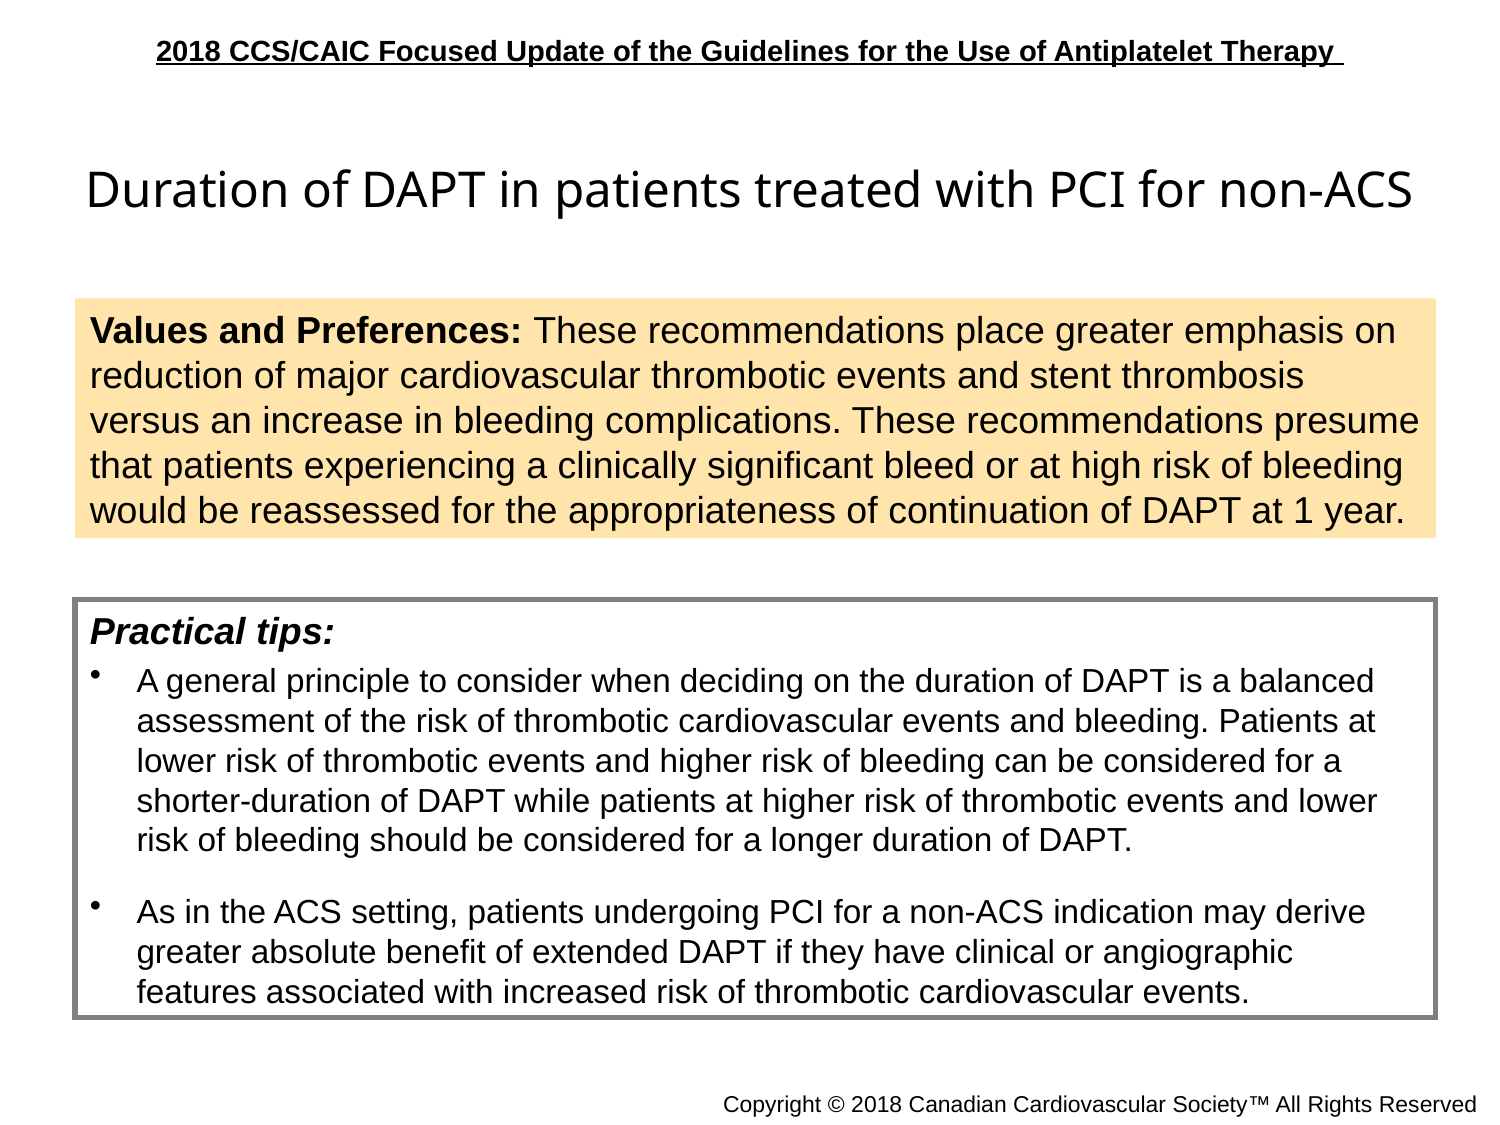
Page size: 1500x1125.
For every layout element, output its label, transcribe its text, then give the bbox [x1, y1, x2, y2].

text_box Values and Preferences: These recommendations place greater emphasis on reduction of major cardiovascular thrombotic events and stent thrombosis versus an increase in bleeding complications. These recommendations presume that patients experiencing a clinically significant bleed or at high risk of bleeding would be reassessed for the appropriateness of continuation of DAPT at 1 year. [75, 298, 1436, 539]
text_box Practical tips: A general principle to consider when deciding on the duration of DAPT is a balanced assessment of the risk of thrombotic cardiovascular events and bleeding. Patients at lower risk of thrombotic events and higher risk of bleeding can be considered for a shorter-duration of DAPT while patients at higher risk of thrombotic events and lower risk of bleeding should be considered for a longer duration of DAPT. As in the ACS setting, patients undergoing PCI for a non-ACS indication may derive greater absolute benefit of extended DAPT if they have clinical or angiographic features associated with increased risk of thrombotic cardiovascular events. [75, 599, 1436, 1018]
title Duration of DAPT in patients treated with PCI for non-ACS [0, 149, 1500, 225]
